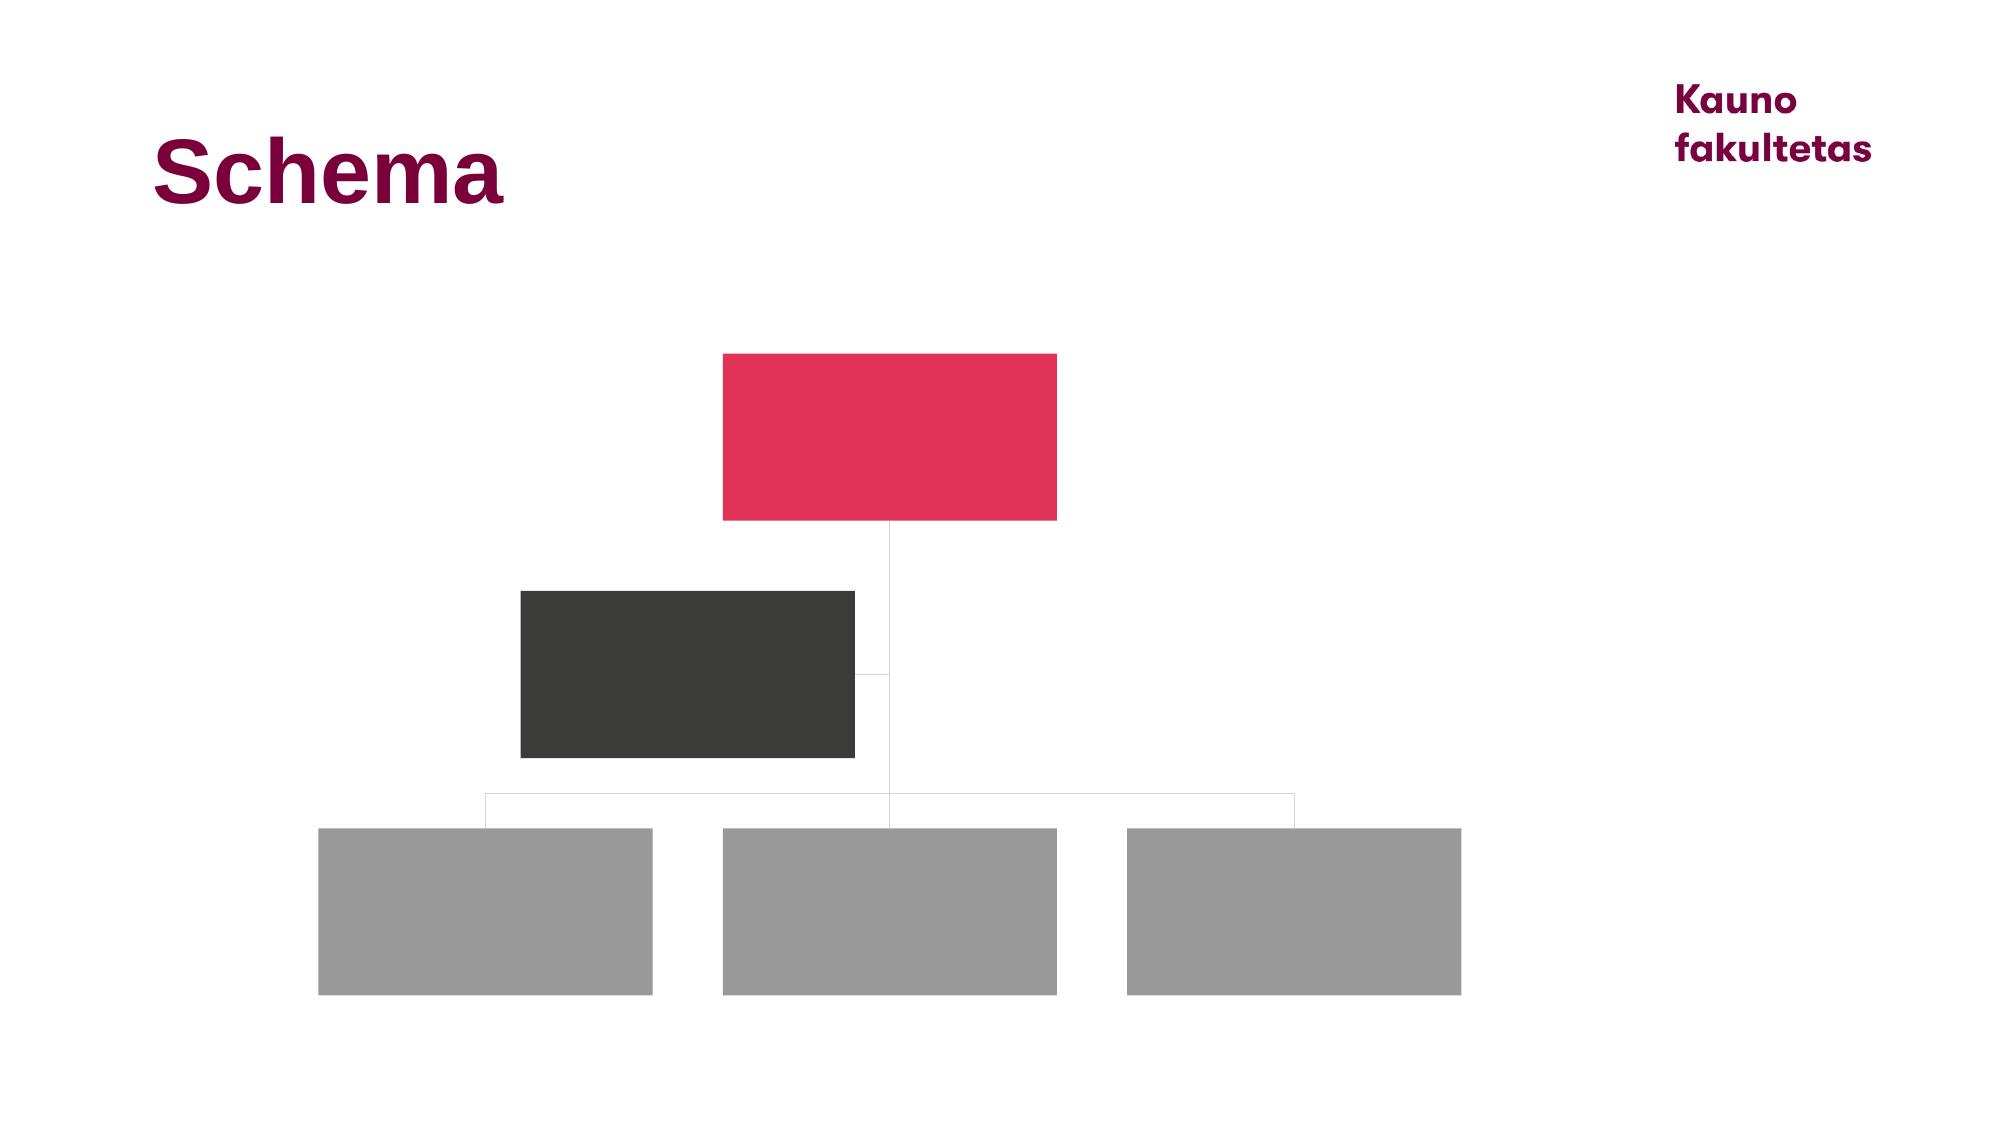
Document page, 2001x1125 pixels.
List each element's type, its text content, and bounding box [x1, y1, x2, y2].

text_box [193, 353, 1587, 996]
picture [1662, 35, 1872, 215]
title Schema [137, 117, 1603, 335]
